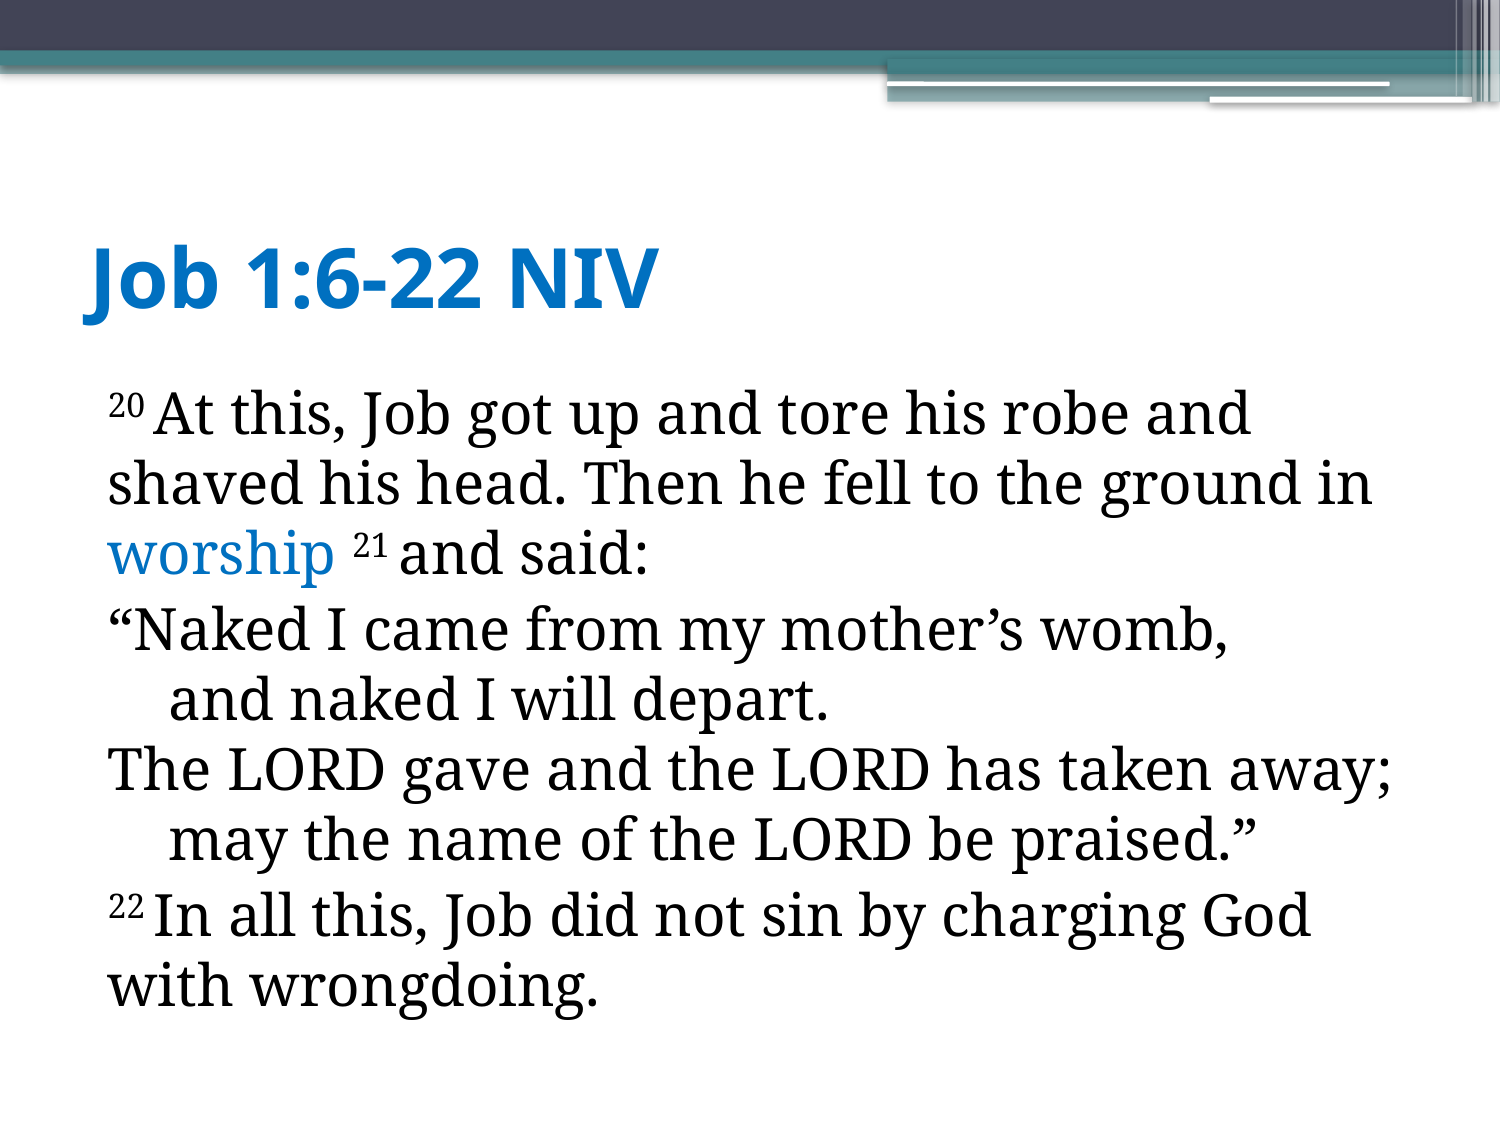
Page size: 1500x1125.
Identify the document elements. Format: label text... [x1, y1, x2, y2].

title Job 1:6-22 NIV [75, 187, 1425, 363]
list 20 At this, Job got up and tore his robe and shaved his head. Then he fell to the ground in worship 21 and said: “Naked I came from my mother’s womb, and naked I will depart. The Lord gave and the Lord has taken away; may the name of the Lord be praised.” 22 In all this, Job did not sin by charging God with wrongdoing. [75, 368, 1425, 1079]
